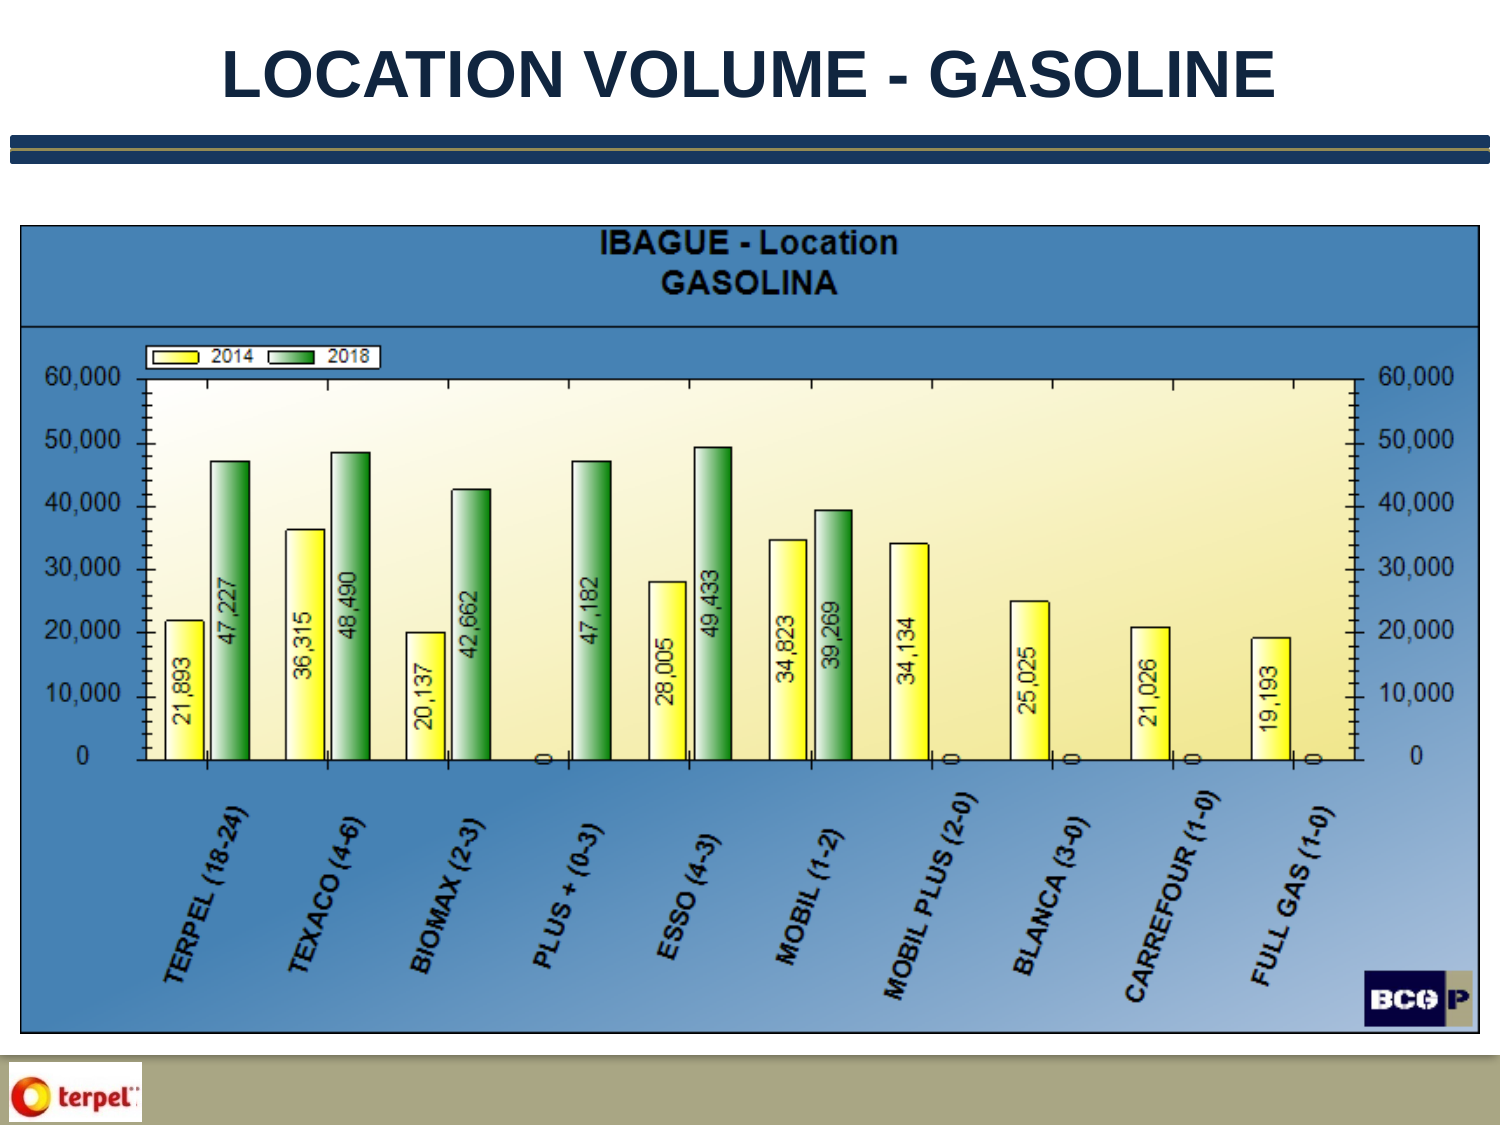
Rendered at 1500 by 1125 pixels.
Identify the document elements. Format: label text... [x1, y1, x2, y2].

title LOCATION VOLUME - GASOLINE [12, 12, 1487, 130]
picture [20, 225, 1480, 1034]
picture [9, 1062, 142, 1122]
